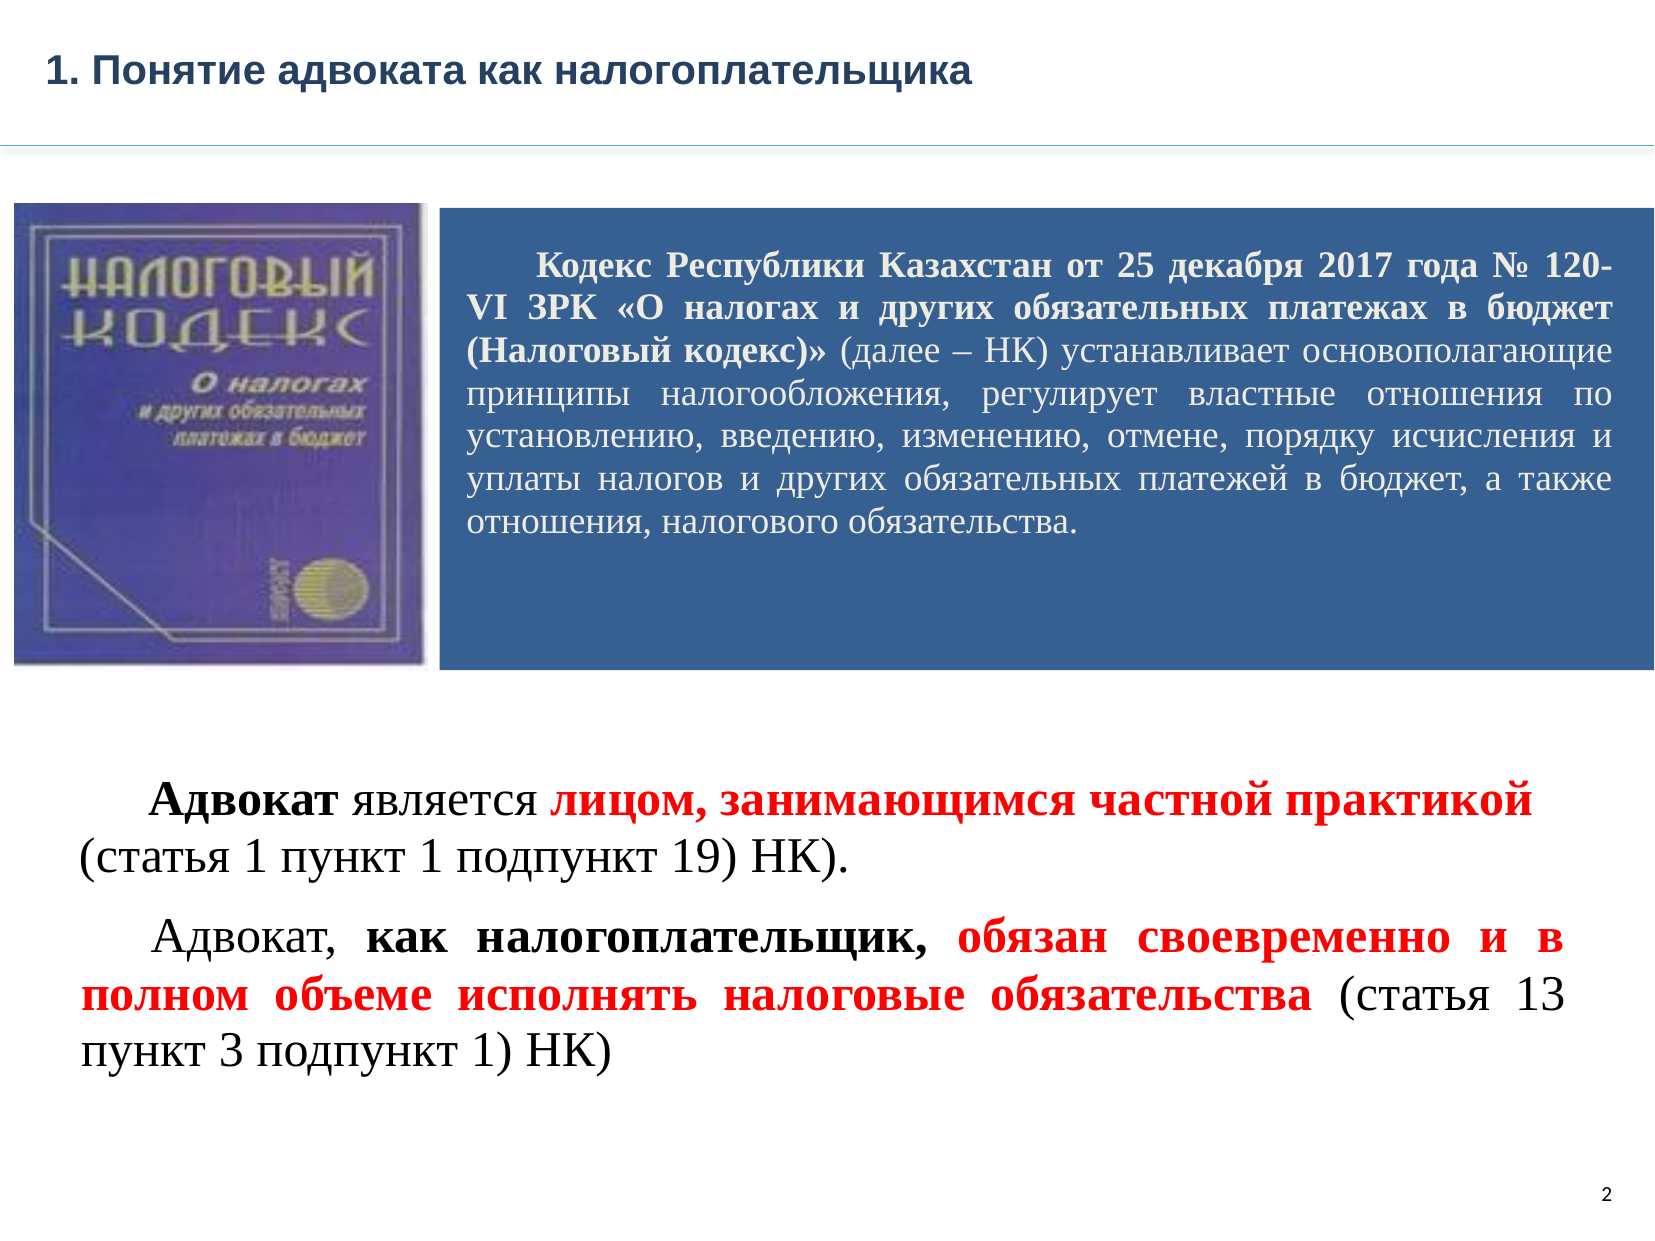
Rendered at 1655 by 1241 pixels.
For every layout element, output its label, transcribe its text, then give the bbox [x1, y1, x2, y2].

text_box 1. Понятие адвоката как налогоплательщика [30, 0, 1440, 101]
text_box Адвокат, как налогоплательщик, обязан своевременно и в полном объеме исполнять налоговые обязательства (статья 13 пункт 3 подпункт 1) НК) [79, 907, 1567, 1079]
text_box Кодекс Республики Казахстан от 25 декабря 2017 года № 120-VI ЗРК «О налогах и других обязательных платежах в бюджет (Налоговый кодекс)» (далее – НК) устанавливает основополагающие принципы налогообложения, регулирует властные отношения по установлению, введению, изменению, отмене, порядку исчисления и уплаты налогов и других обязательных платежей в бюджет, а также отношения, налогового обязательства. [464, 182, 1615, 659]
slide_number 2 [1583, 1182, 1615, 1241]
text_box Адвокат является лицом, занимающимся частной практикой (статья 1 пункт 1 подпункт 19) НК). [77, 770, 1628, 942]
text_box [438, 206, 1655, 672]
picture [14, 203, 428, 671]
